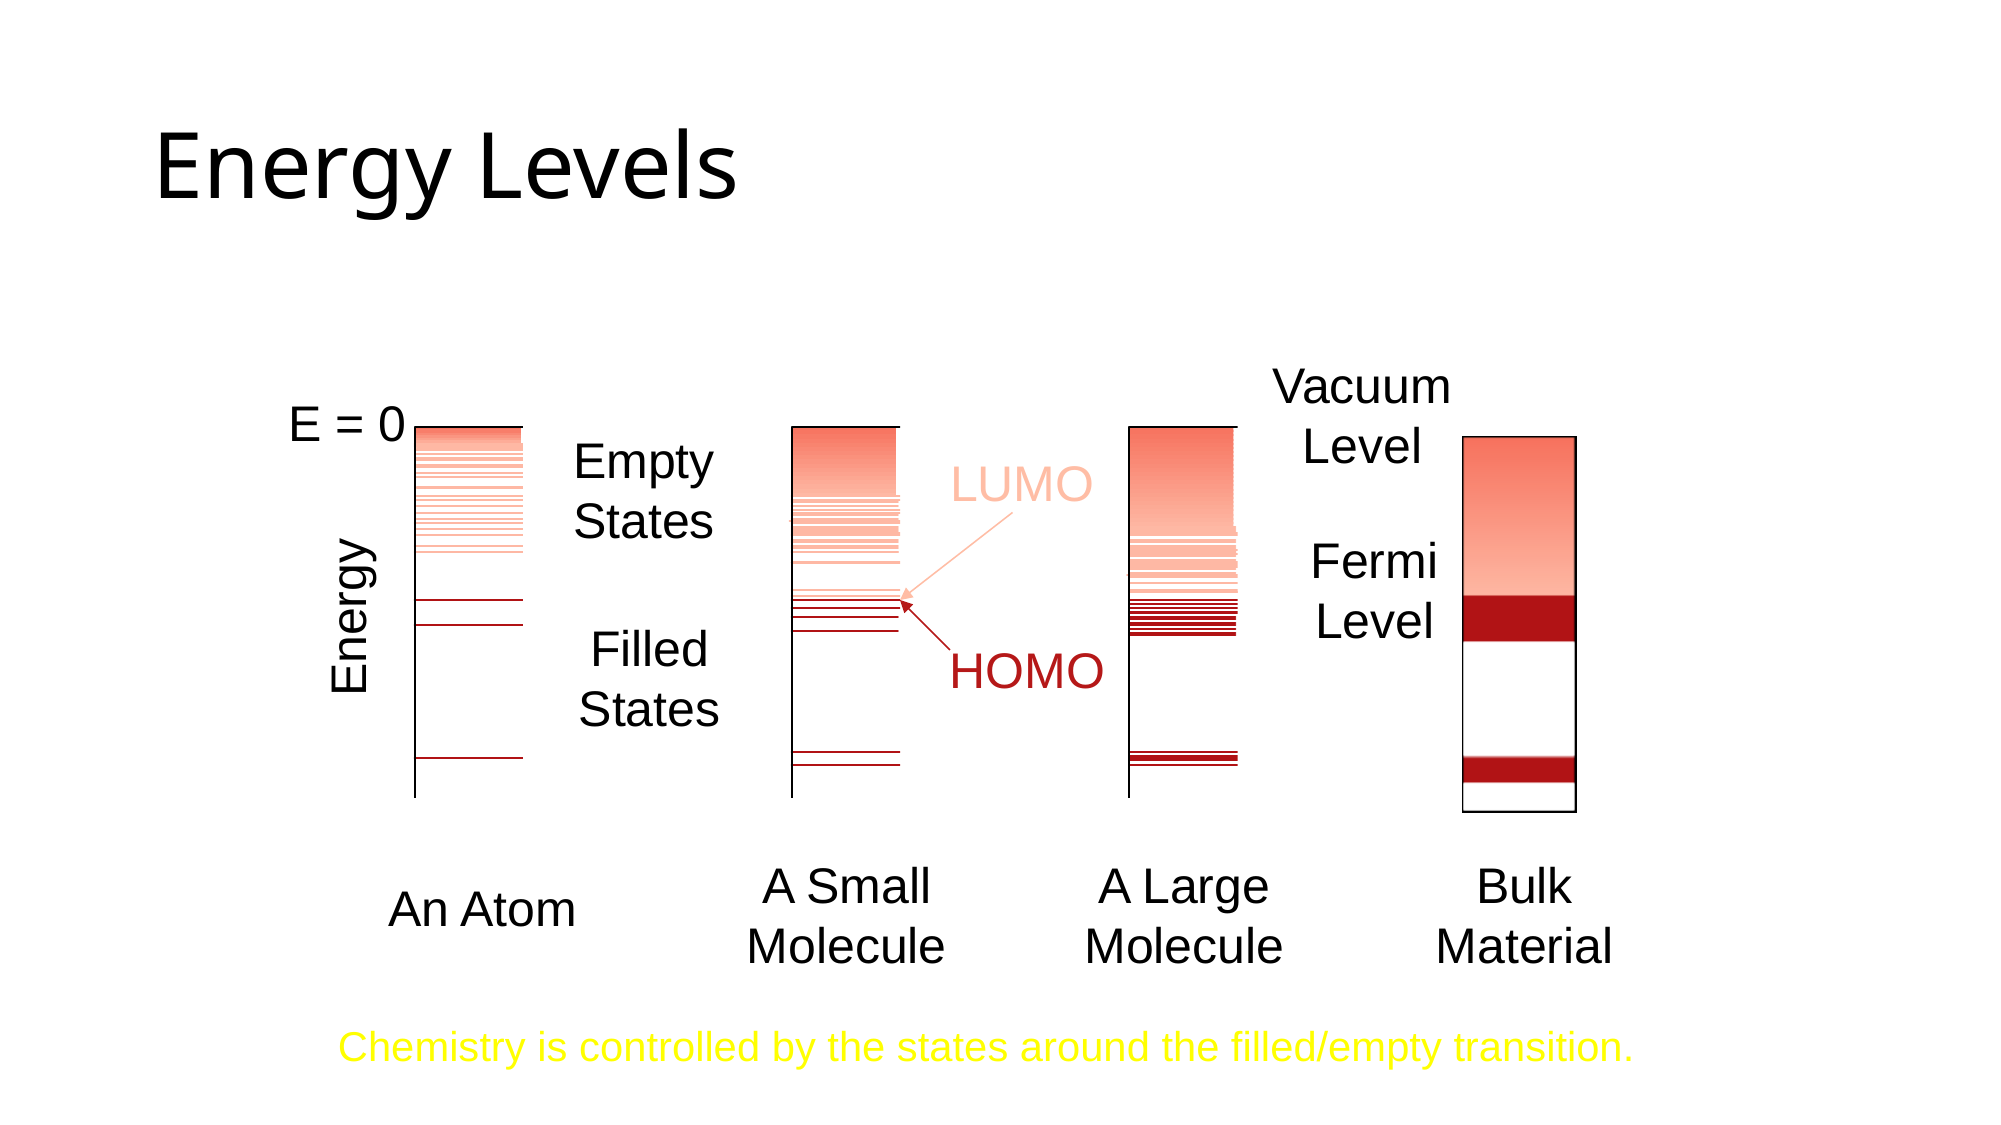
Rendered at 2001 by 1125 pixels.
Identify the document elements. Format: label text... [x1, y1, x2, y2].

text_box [899, 444, 1121, 707]
title Energy Levels [137, 59, 1863, 278]
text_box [1419, 436, 1630, 983]
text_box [1256, 346, 1469, 658]
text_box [730, 424, 964, 983]
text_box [273, 384, 595, 944]
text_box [557, 421, 737, 746]
text_box Chemistry is controlled by the states around the filled/empty transition. [323, 1012, 1650, 1078]
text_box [1067, 424, 1301, 983]
